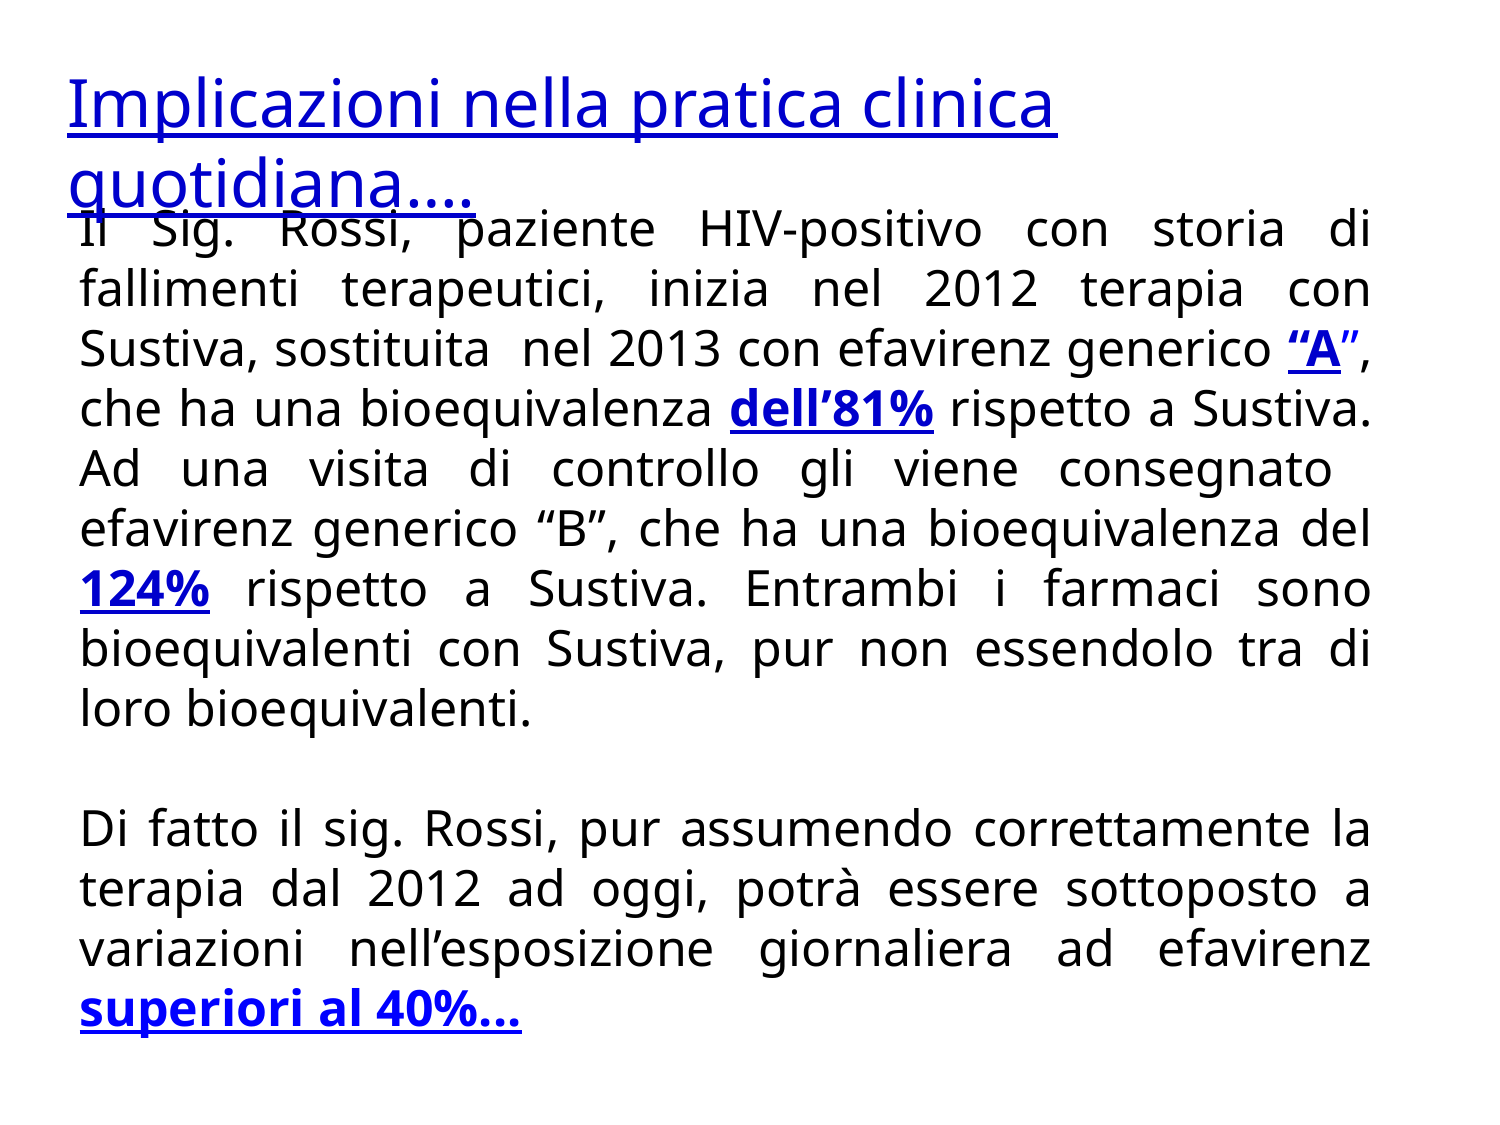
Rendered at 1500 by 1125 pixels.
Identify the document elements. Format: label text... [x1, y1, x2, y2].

text_box Implicazioni nella pratica clinica quotidiana…. [52, 53, 1436, 229]
text_box Il Sig. Rossi, paziente HIV-positivo con storia di fallimenti terapeutici, inizia nel 2012 terapia con Sustiva, sostituita nel 2013 con efavirenz generico “A”, che ha una bioequivalenza dell’81% rispetto a Sustiva. Ad una visita di controllo gli viene consegnato efavirenz generico “B”, che ha una bioequivalenza del 124% rispetto a Sustiva. Entrambi i farmaci sono bioequivalenti con Sustiva, pur non essendolo tra di loro bioequivalenti. Di fatto il sig. Rossi, pur assumendo correttamente la terapia dal 2012 ad oggi, potrà essere sottoposto a variazioni nell’esposizione giornaliera ad efavirenz superiori al 40%... [64, 229, 1388, 1044]
